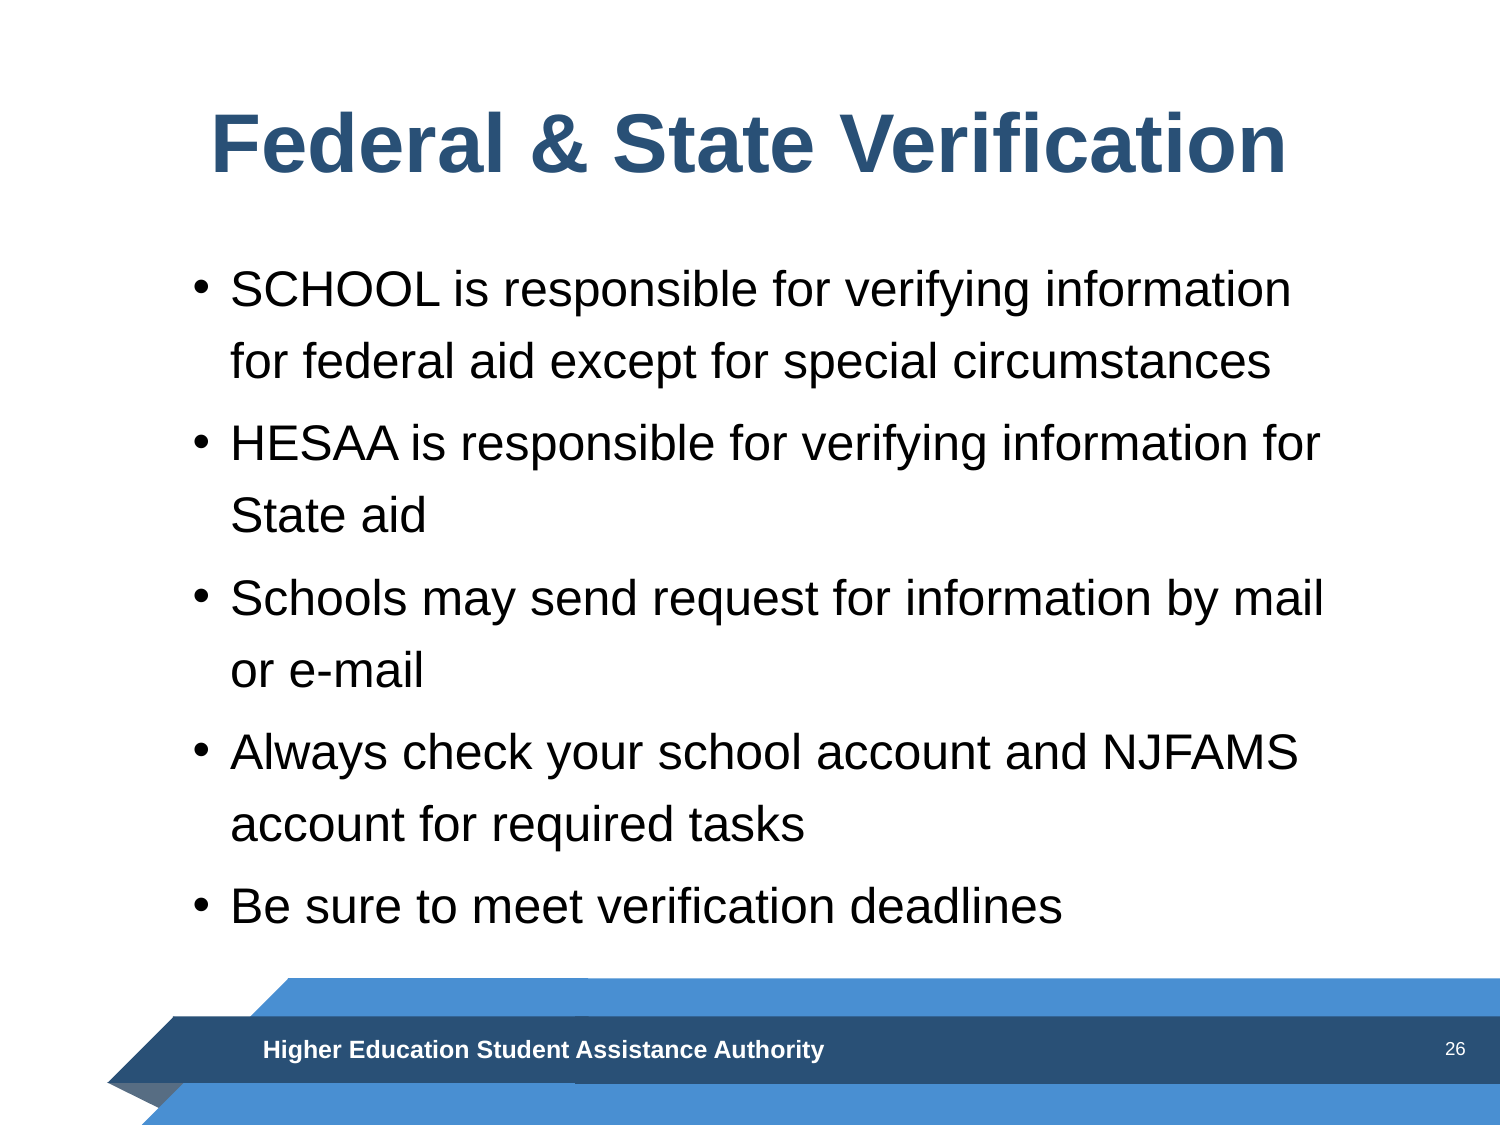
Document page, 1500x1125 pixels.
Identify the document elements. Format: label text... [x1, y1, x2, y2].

slide_number 26 [1435, 1028, 1474, 1068]
list SCHOOL is responsible for verifying information for federal aid except for special circumstances HESAA is responsible for verifying information for State aid Schools may send request for information by mail or e-mail Always check your school account and NJFAMS account for required tasks Be sure to meet verification deadlines [34, 236, 1490, 980]
text_box Higher Education Student Assistance Authority [255, 1026, 889, 1071]
title Federal & State Verification [74, 44, 1426, 234]
